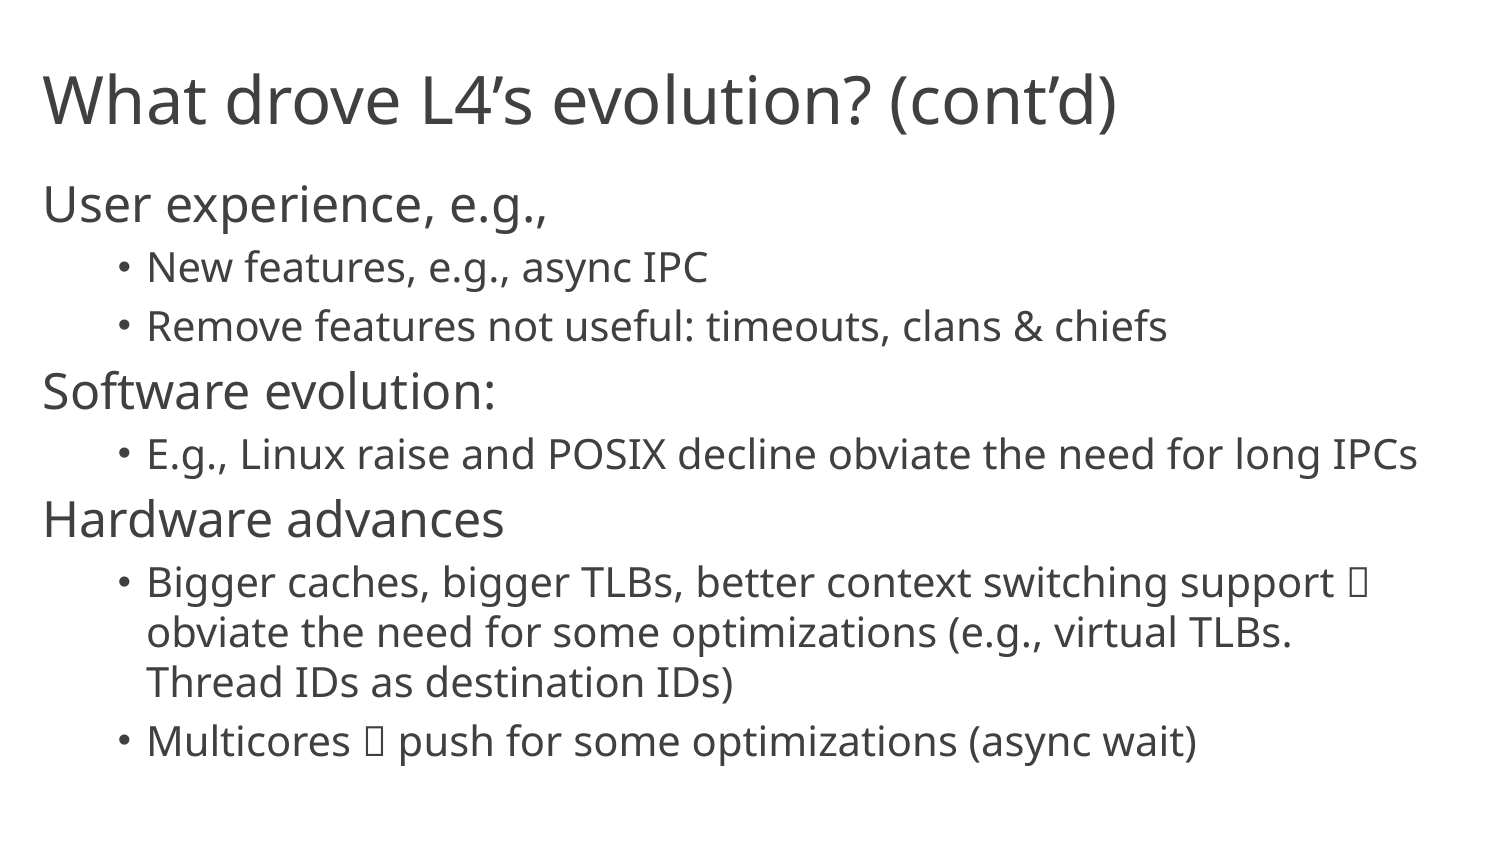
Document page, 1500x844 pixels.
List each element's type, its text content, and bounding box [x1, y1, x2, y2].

list User experience, e.g., New features, e.g., async IPC Remove features not useful: timeouts, clans & chiefs Software evolution: E.g., Linux raise and POSIX decline obviate the need for long IPCs Hardware advances Bigger caches, bigger TLBs, better context switching support  obviate the need for some optimizations (e.g., virtual TLBs. Thread IDs as destination IDs) Multicores  push for some optimizations (async wait) [27, 165, 1453, 809]
title What drove L4’s evolution? (cont’d) [27, 27, 1480, 169]
